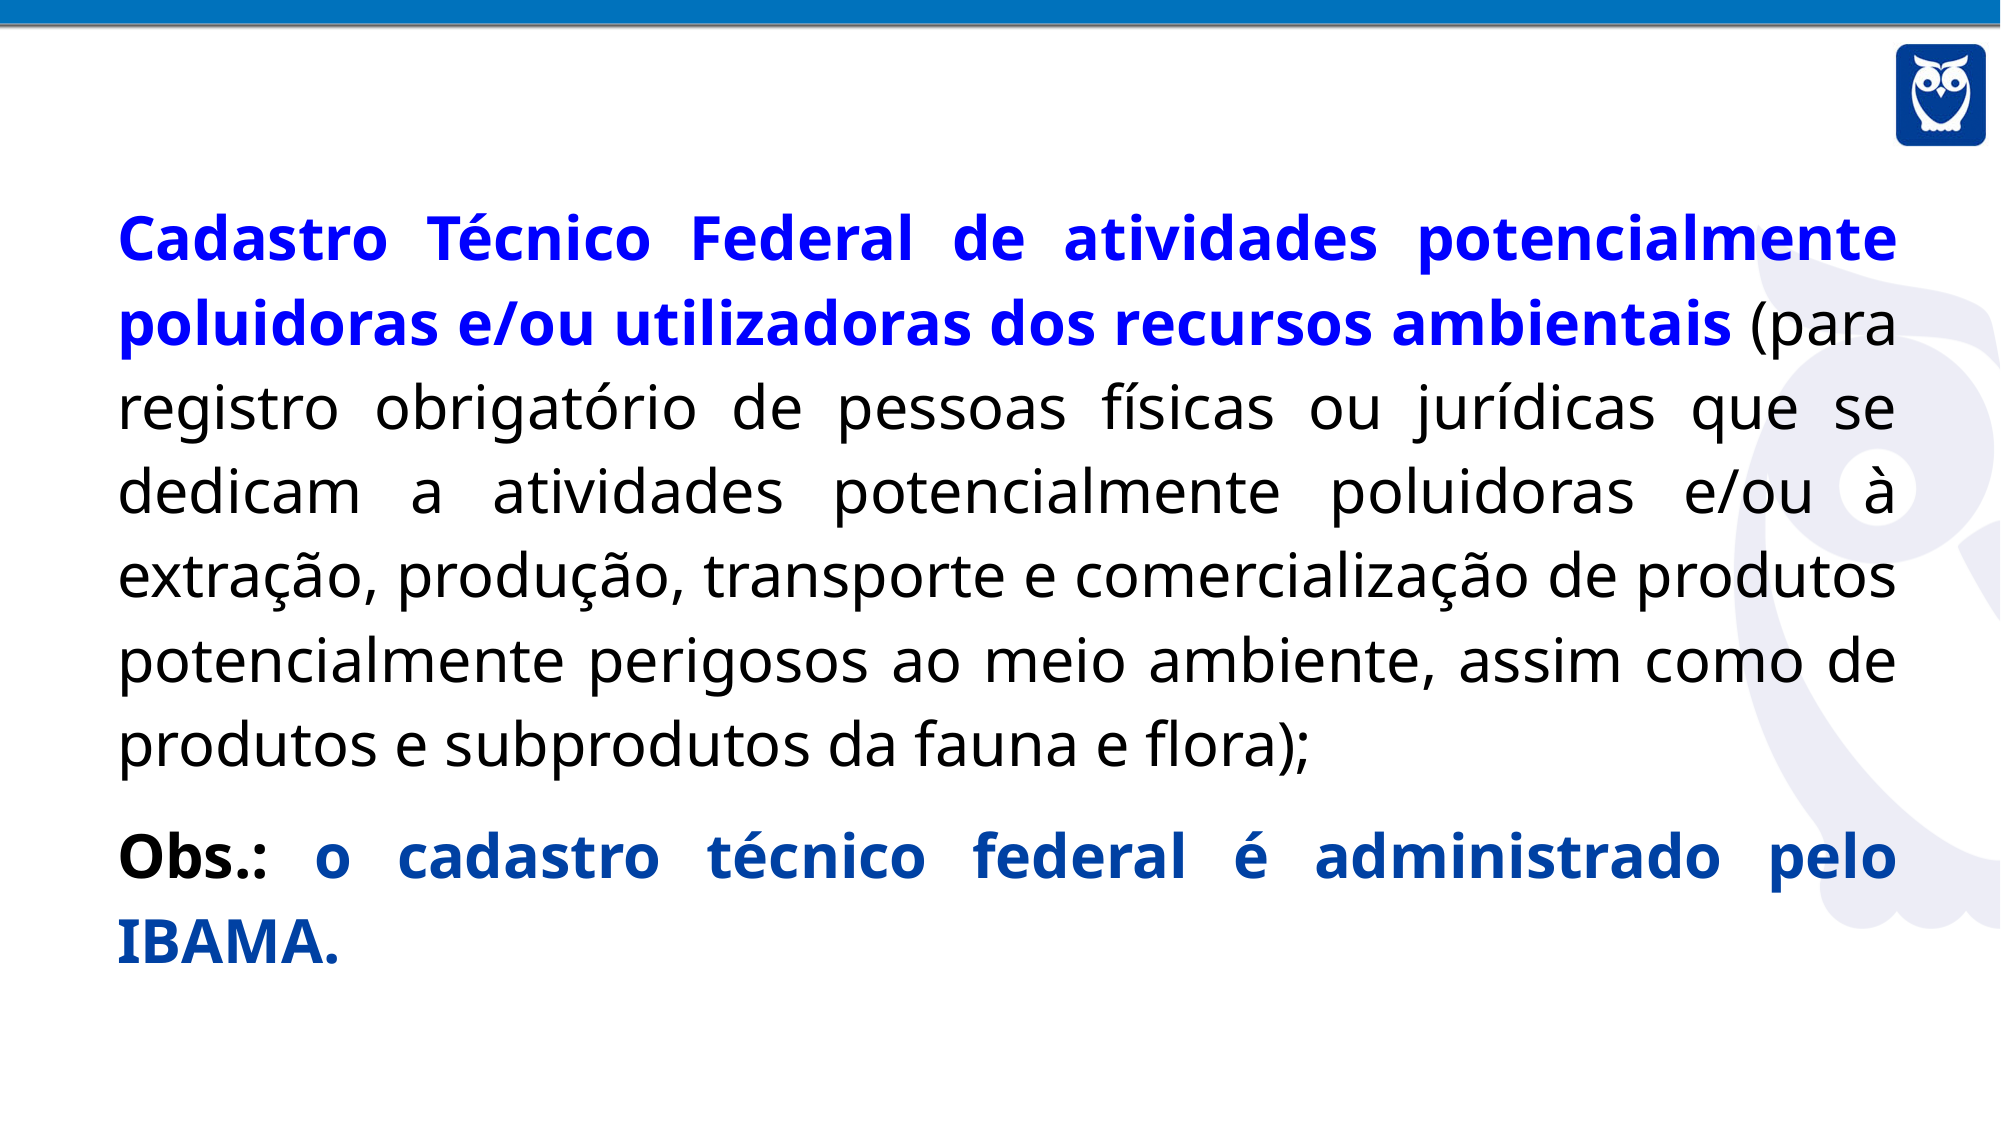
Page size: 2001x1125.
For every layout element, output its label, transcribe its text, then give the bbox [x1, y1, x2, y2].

picture [0, 0, 2001, 1125]
text_box Cadastro Técnico Federal de atividades potencialmente poluidoras e/ou utilizadoras dos recursos ambientais (para registro obrigatório de pessoas físicas ou jurídicas que se dedicam a atividades potencialmente poluidoras e/ou à extração, produção, transporte e comercialização de produtos potencialmente perigosos ao meio ambiente, assim como de produtos e subprodutos da fauna e flora); Obs.: o cadastro técnico federal é administrado pelo IBAMA. [102, 181, 1914, 1084]
